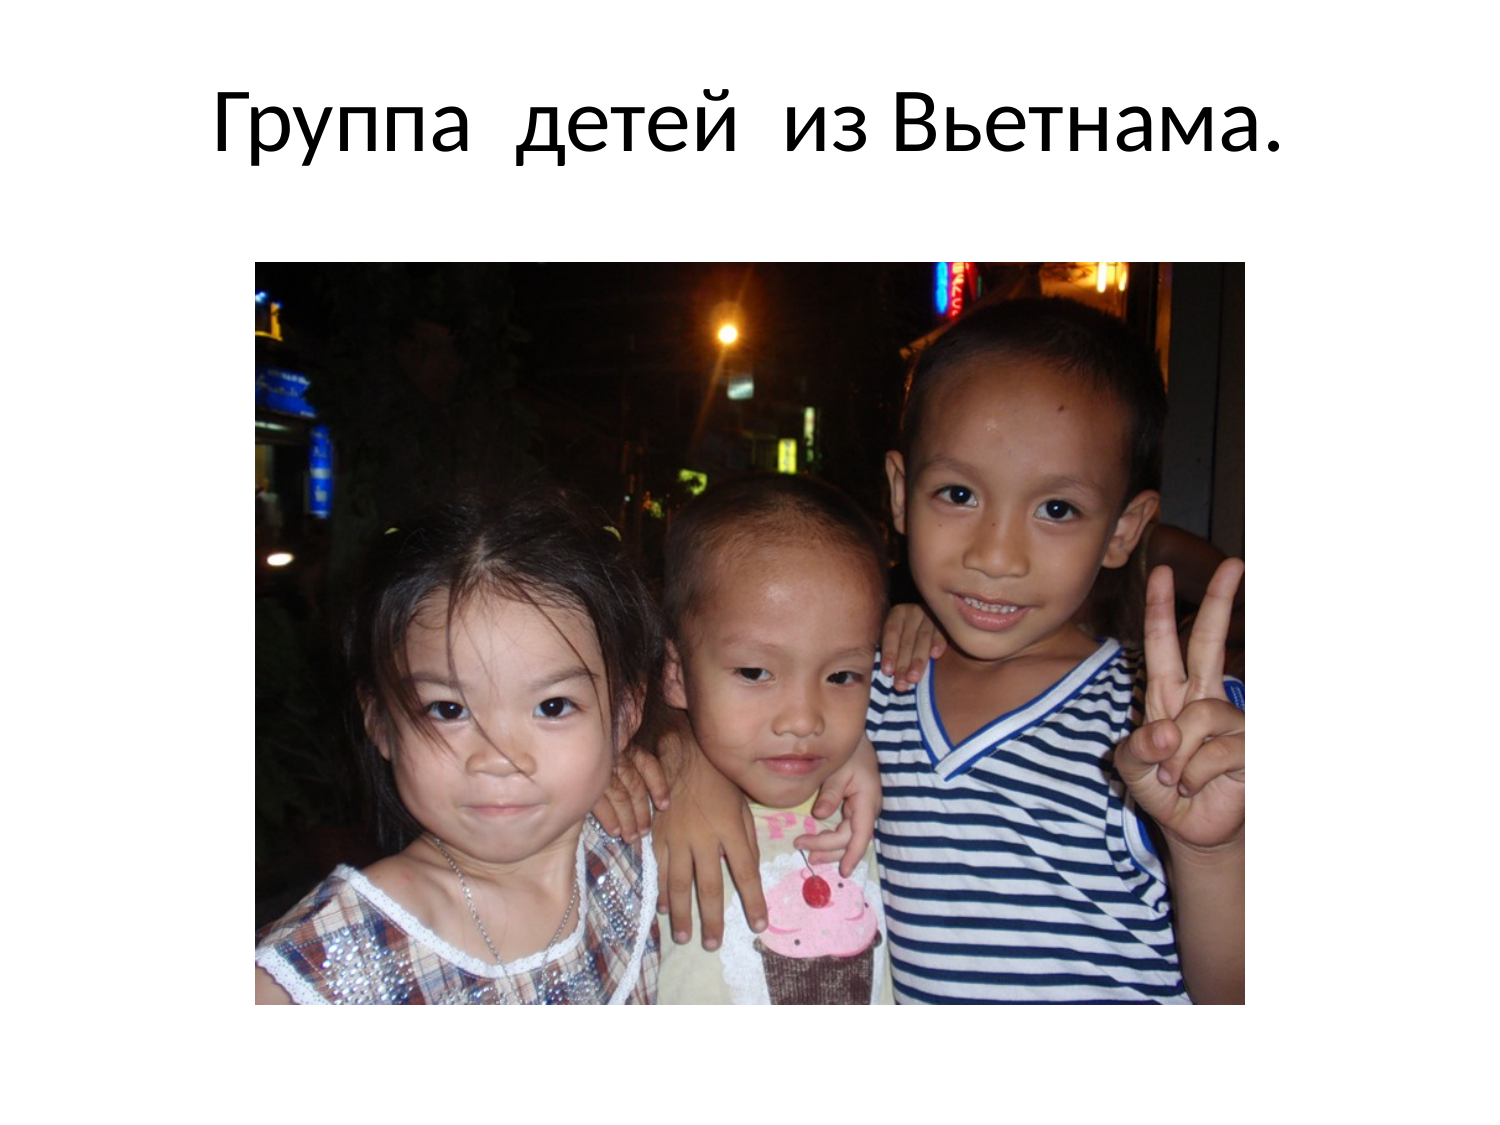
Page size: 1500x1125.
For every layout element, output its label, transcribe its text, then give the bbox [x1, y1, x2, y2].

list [254, 262, 1246, 1006]
title Группа детей из Вьетнама. [75, 45, 1425, 185]
